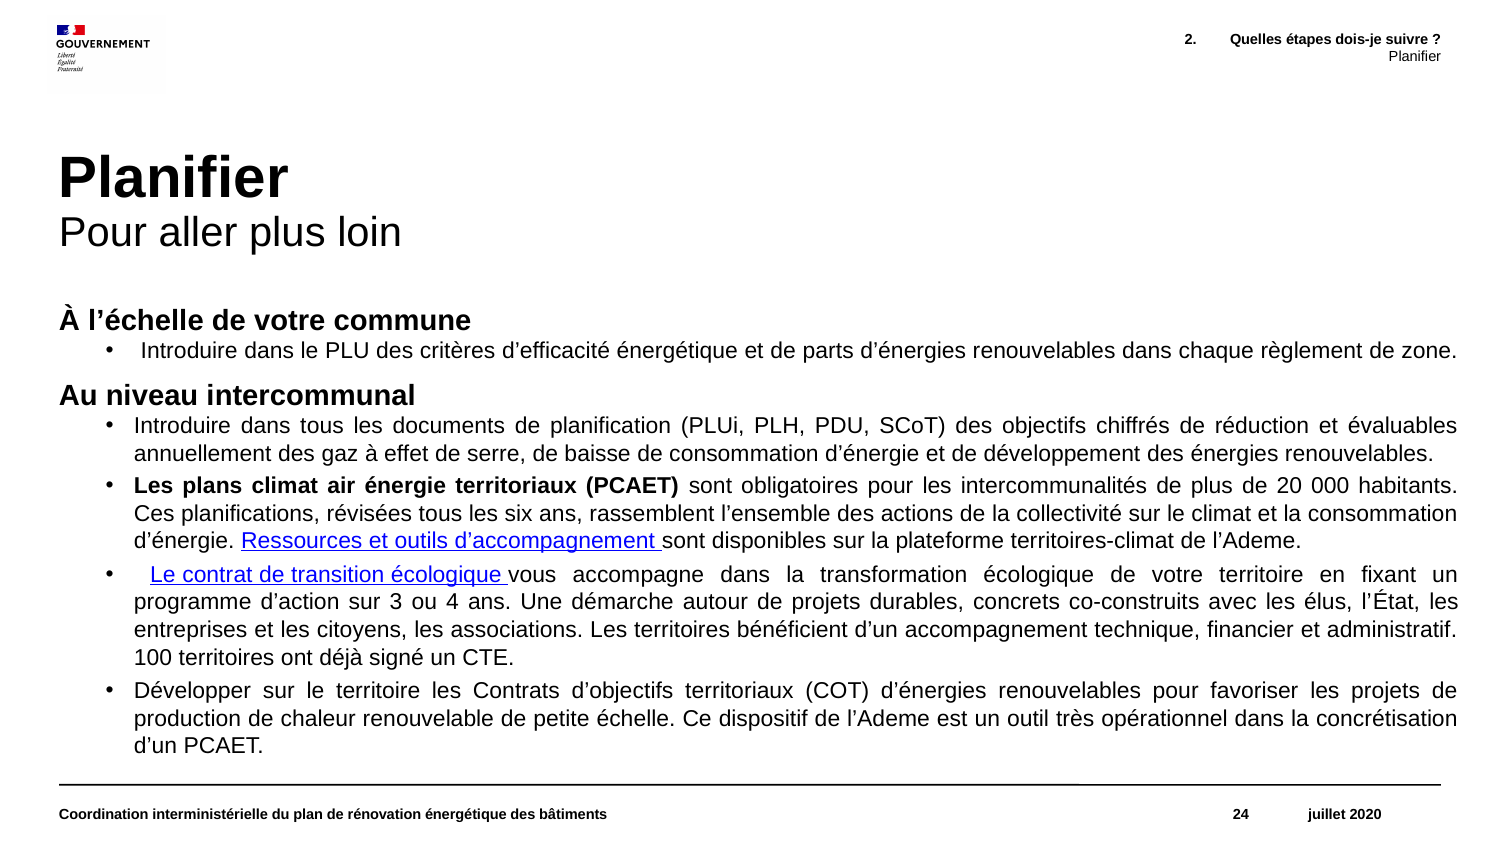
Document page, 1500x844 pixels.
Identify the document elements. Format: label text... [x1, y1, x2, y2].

text_box Coordination interministérielle du plan de rénovation énergétique des bâtiments [58, 805, 1028, 823]
title Planifier Pour aller plus loin [58, 147, 1442, 267]
list à l’échelle de votre commune Introduire dans le PLU des critères d’efficacité énergétique et de parts d’énergies renouvelables dans chaque règlement de zone. Au niveau intercommunal Introduire dans tous les documents de planification (PLUi, PLH, PDU, SCoT) des objectifs chiffrés de réduction et évaluables annuellement des gaz à effet de serre, de baisse de consommation d’énergie et de développement des énergies renouvelables. Les plans climat air énergie territoriaux (PCAET) sont obligatoires pour les intercommunalités de plus de 20 000 habitants. Ces planifications, révisées tous les six ans, rassemblent l’ensemble des actions de la collectivité sur le climat et la consommation d’énergie. Ressources et outils d’accompagnement sont disponibles sur la plateforme territoires-climat de l’Ademe. Le contrat de transition écologique vous accompagne dans la transformation écologique de votre territoire en fixant un programme d’action sur 3 ou 4 ans. Une démarche autour de projets durables, concrets co-construits avec les élus, l’état, les entreprises et les citoyens, les associations. Les territoires bénéficient d’un accompagnement technique, financier et administratif. 100 territoires ont déjà signé un CTE. Développer sur le territoire les Contrats d’objectifs territoriaux (COT) d’énergies renouvelables pour favoriser les projets de production de chaleur renouvelable de petite échelle. Ce dispositif de l’Ademe est un outil très opérationnel dans la concrétisation d’un PCAET. [58, 300, 1460, 779]
picture [47, 15, 166, 94]
list Quelles étapes dois-je suivre ? Planifier [542, 28, 1442, 90]
slide_number 24 [1227, 803, 1250, 826]
text_box juillet 2020 [1248, 805, 1441, 823]
